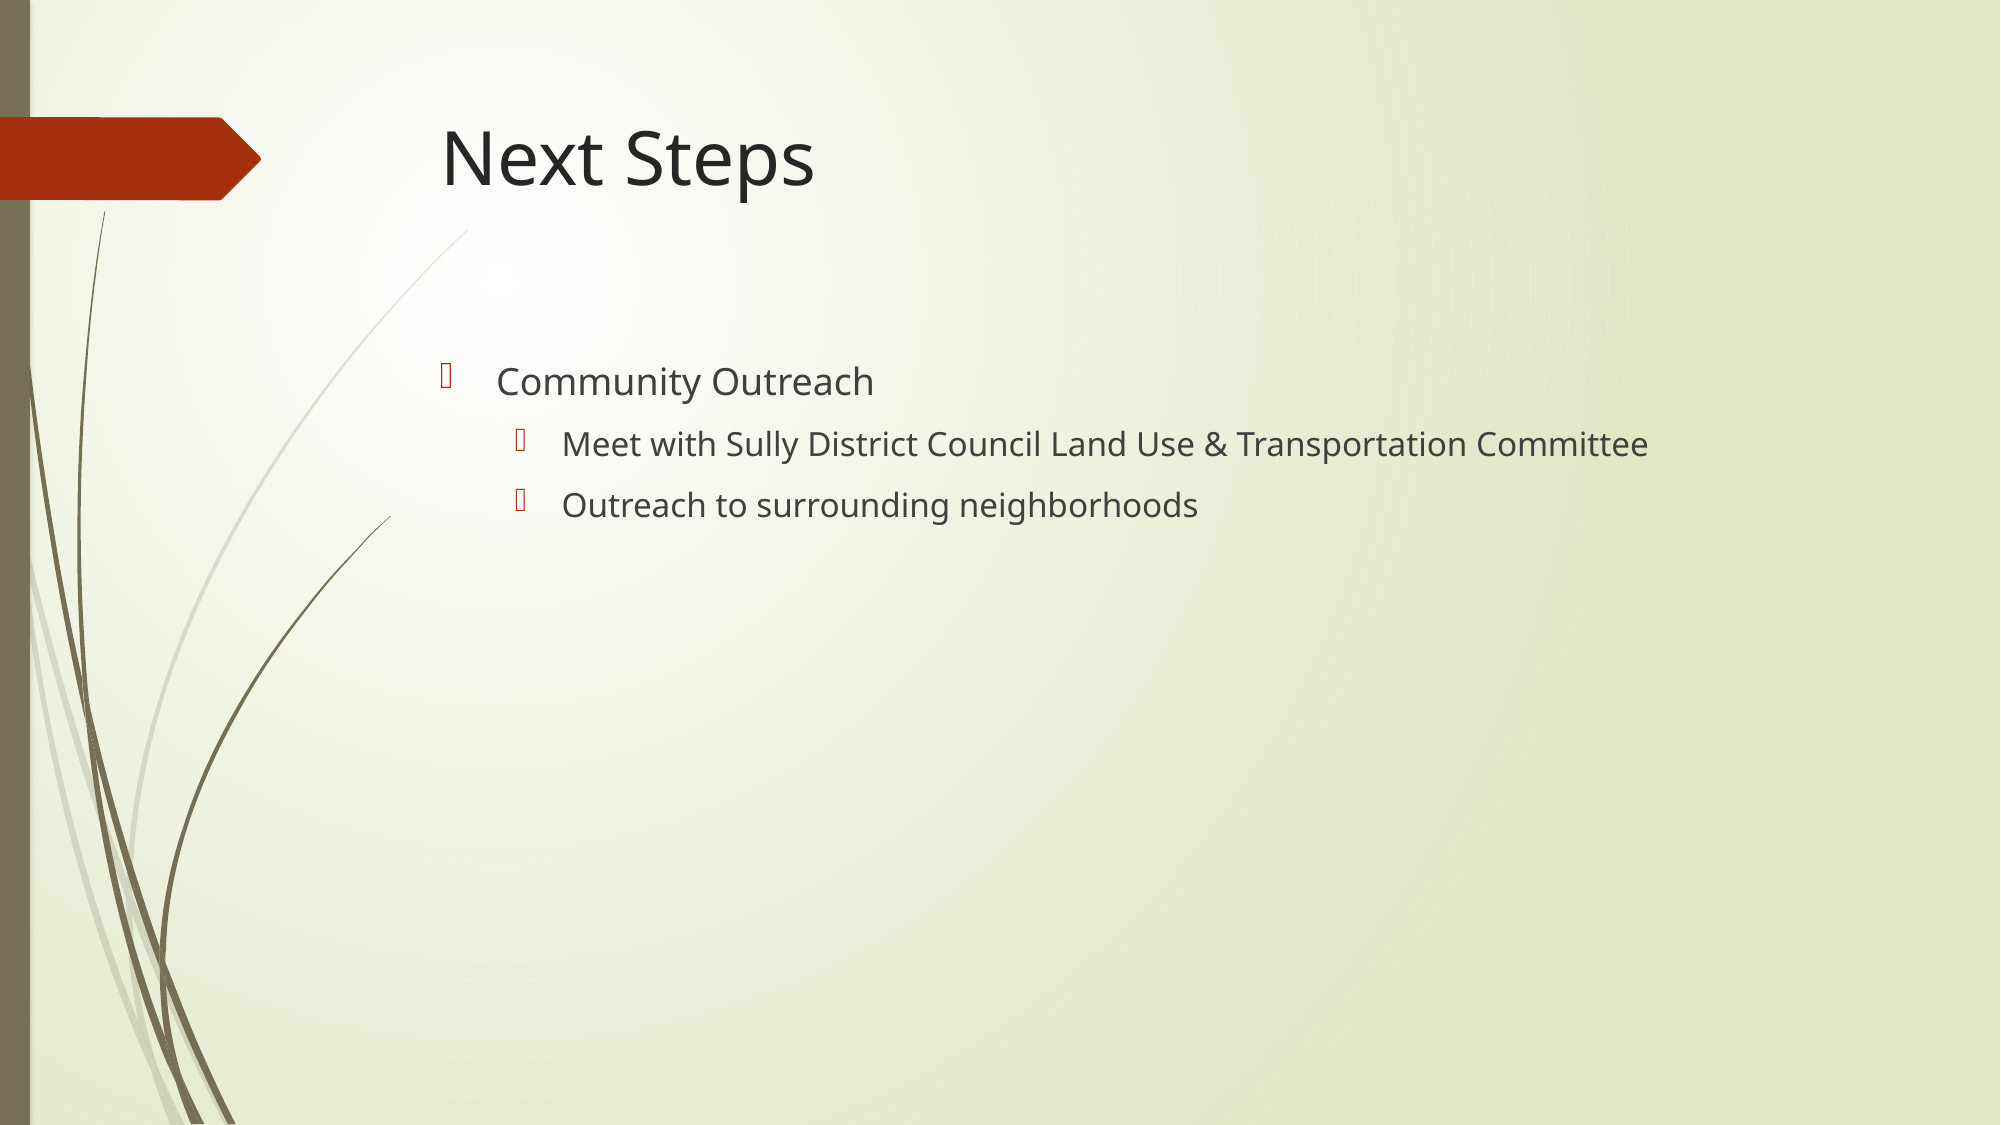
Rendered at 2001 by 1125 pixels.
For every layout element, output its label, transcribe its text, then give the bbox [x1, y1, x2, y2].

title Next Steps [425, 102, 1888, 313]
list Community Outreach Meet with Sully District Council Land Use & Transportation Committee Outreach to surrounding neighborhoods [424, 350, 1888, 970]
